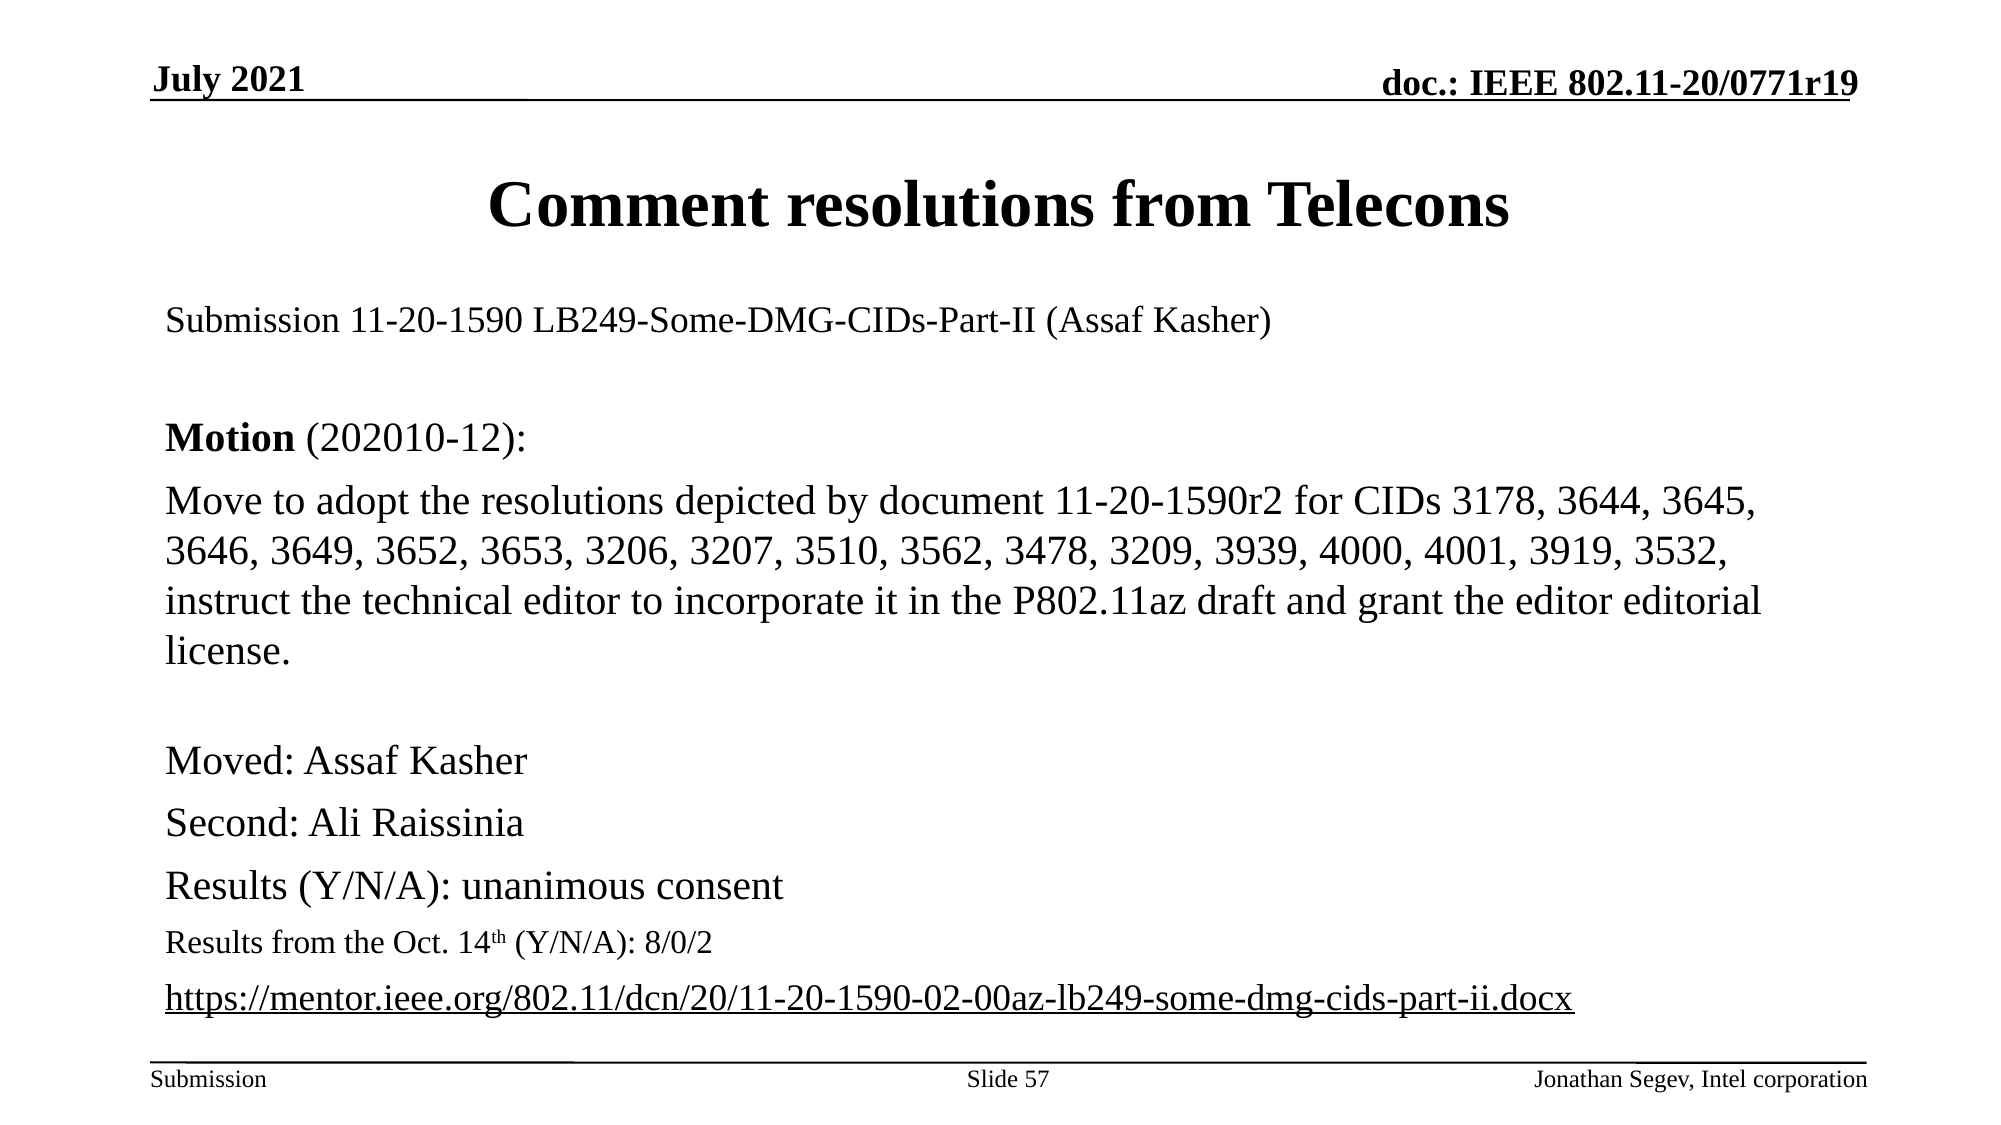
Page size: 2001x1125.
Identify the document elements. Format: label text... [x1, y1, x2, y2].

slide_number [152, 54, 563, 100]
title Comment resolutions from Telecons [149, 112, 1850, 286]
footer Jonathan Segev, Intel corporation [1171, 1061, 1869, 1093]
slide_number Slide 57 [950, 1061, 1067, 1123]
list Submission 11-20-1590 LB249-Some-DMG-CIDs-Part-II (Assaf Kasher) Motion (202010-12): Move to adopt the resolutions depicted by document 11-20-1590r2 for CIDs 3178, 3644, 3645, 3646, 3649, 3652, 3653, 3206, 3207, 3510, 3562, 3478, 3209, 3939, 4000, 4001, 3919, 3532, instruct the technical editor to incorporate it in the P802.11az draft and grant the editor editorial license. Moved: Assaf Kasher Second: Ali Raissinia Results (Y/N/A): unanimous consent Results from the Oct. 14th (Y/N/A): 8/0/2 https://mentor.ieee.org/802.11/dcn/20/11-20-1590-02-00az-lb249-some-dmg-cids-part-ii.docx [149, 286, 1850, 1000]
